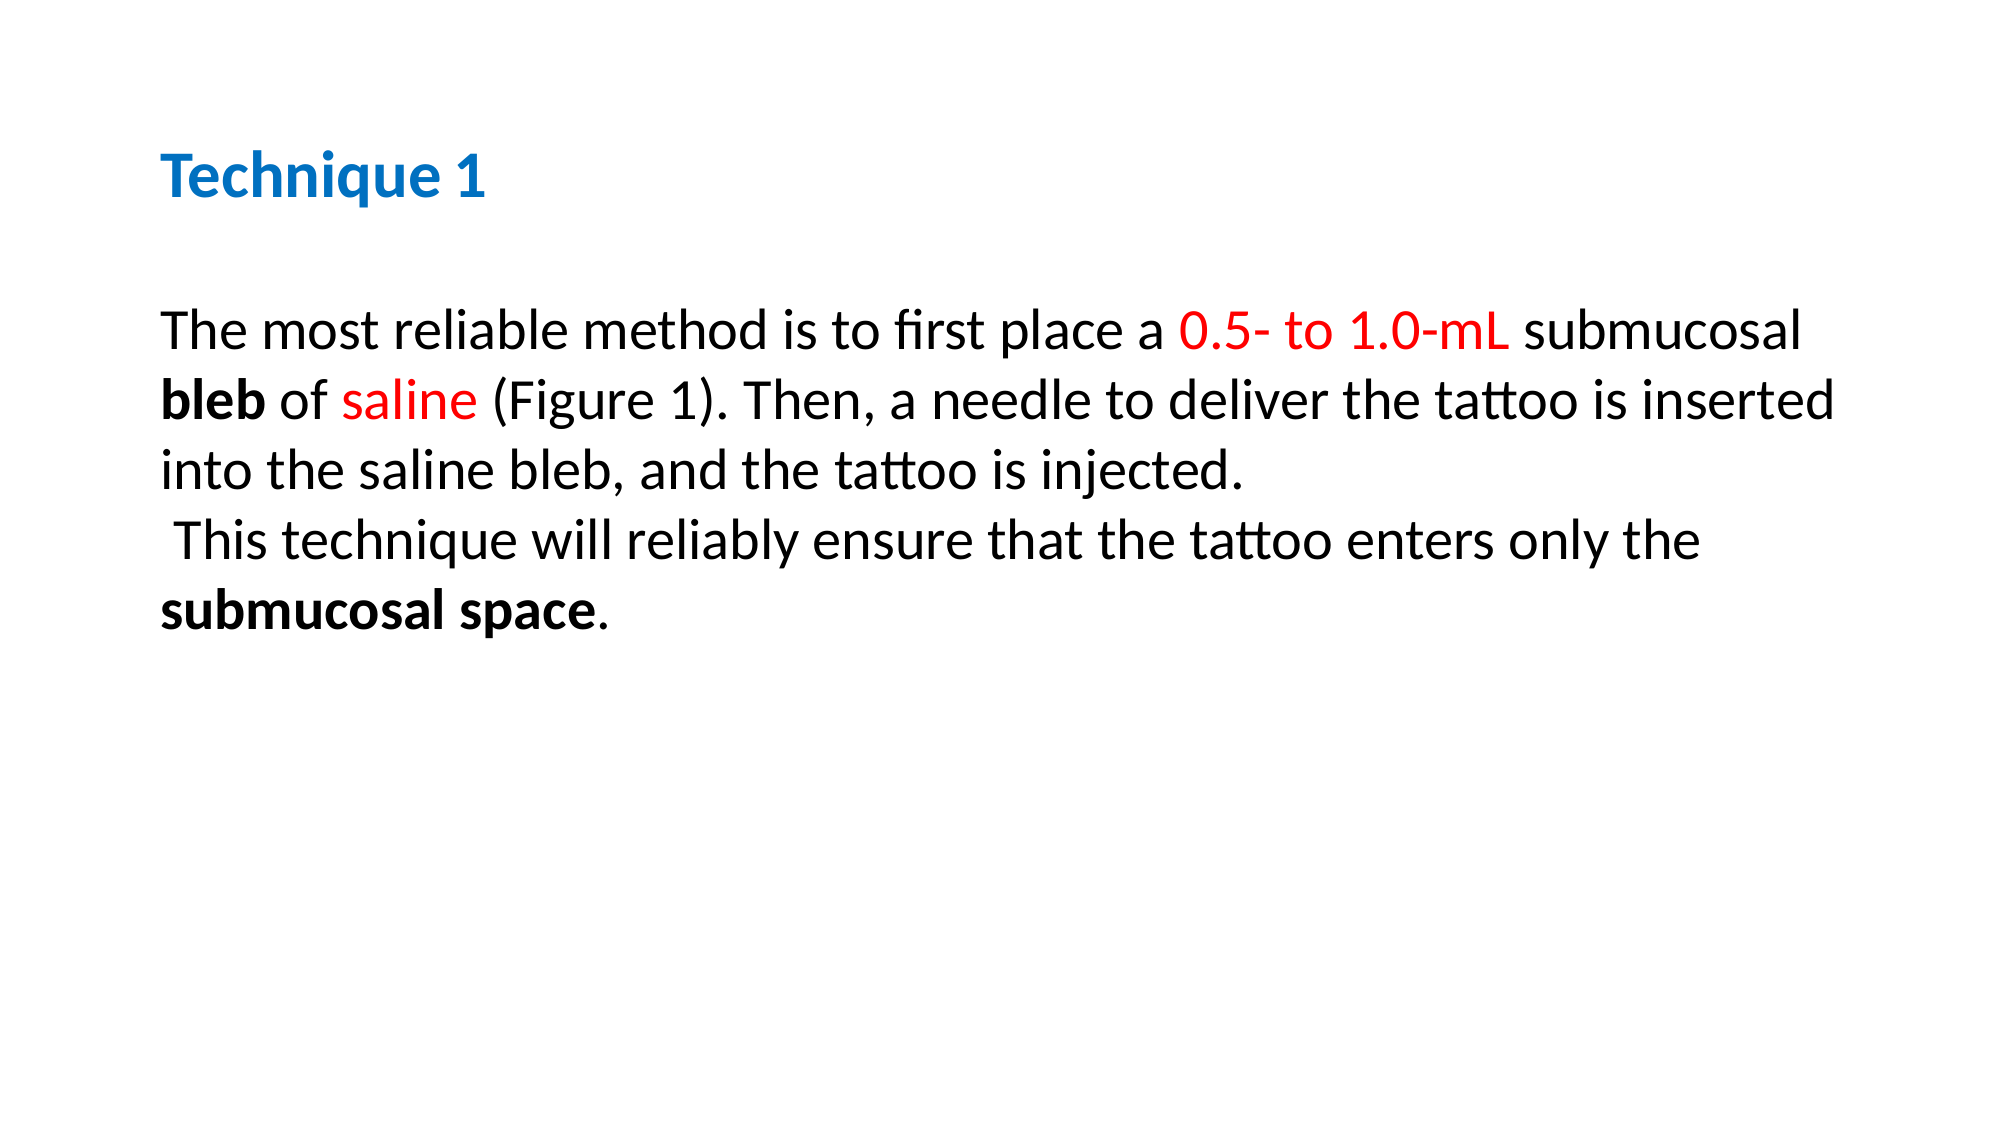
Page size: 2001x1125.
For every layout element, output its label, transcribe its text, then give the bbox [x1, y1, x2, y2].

text_box Technique 1 The most reliable method is to first place a 0.5- to 1.0-mL submucosal bleb of saline (Figure 1). Then, a needle to deliver the tattoo is inserted into the saline bleb, and the tattoo is injected. This technique will reliably ensure that the tattoo enters only the submucosal space. [145, 123, 1895, 649]
